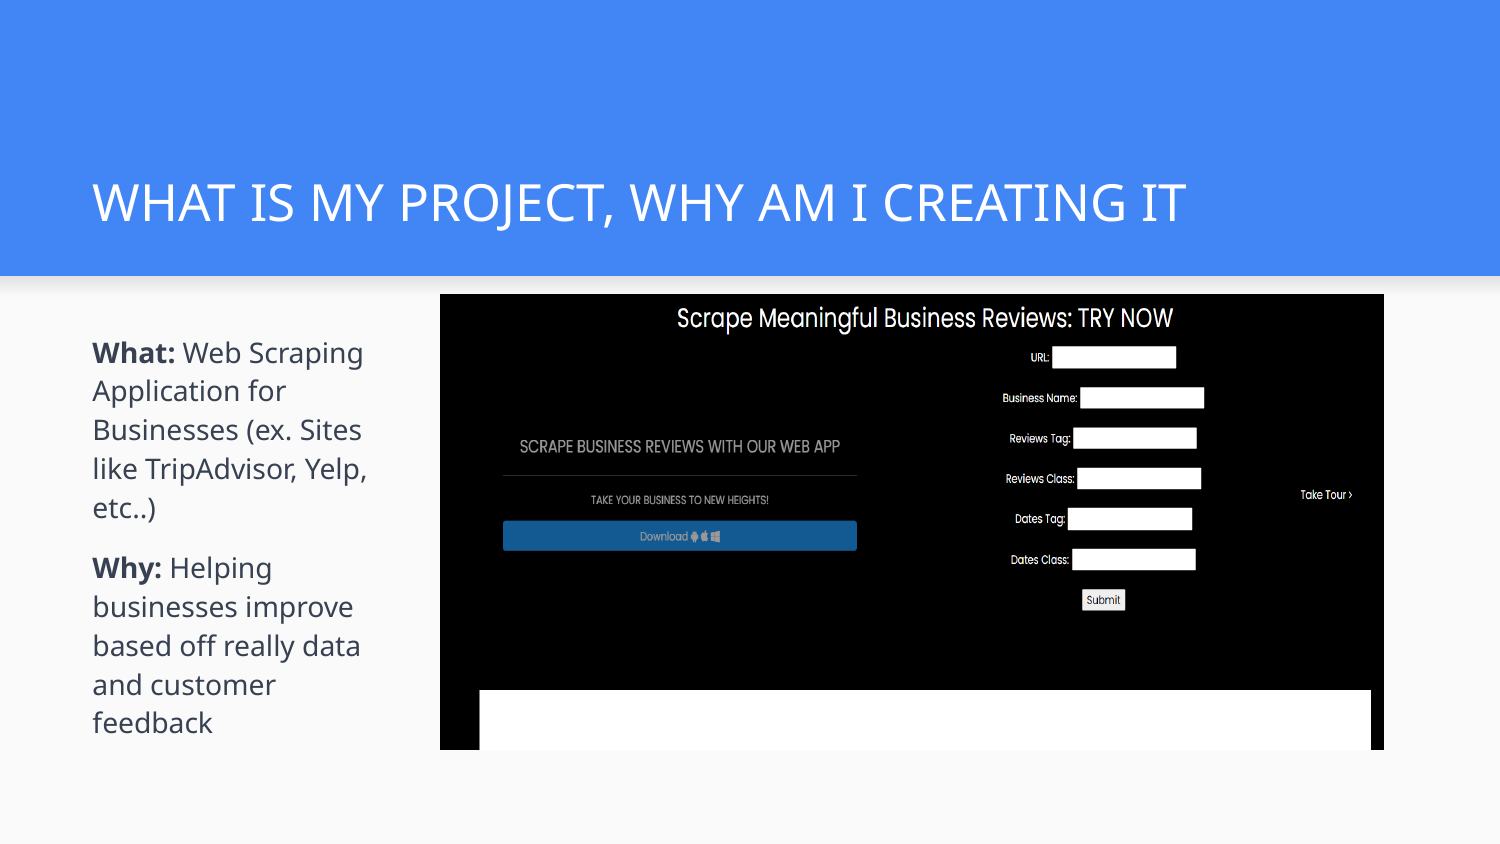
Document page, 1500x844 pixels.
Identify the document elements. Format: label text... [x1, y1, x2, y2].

list What: Web Scraping Application for Businesses (ex. Sites like TripAdvisor, Yelp, etc..) Why: Helping businesses improve based off really data and customer feedback [77, 314, 398, 760]
picture [440, 294, 1384, 751]
title WHAT IS MY PROJECT, WHY AM I CREATING IT [77, 121, 1427, 248]
